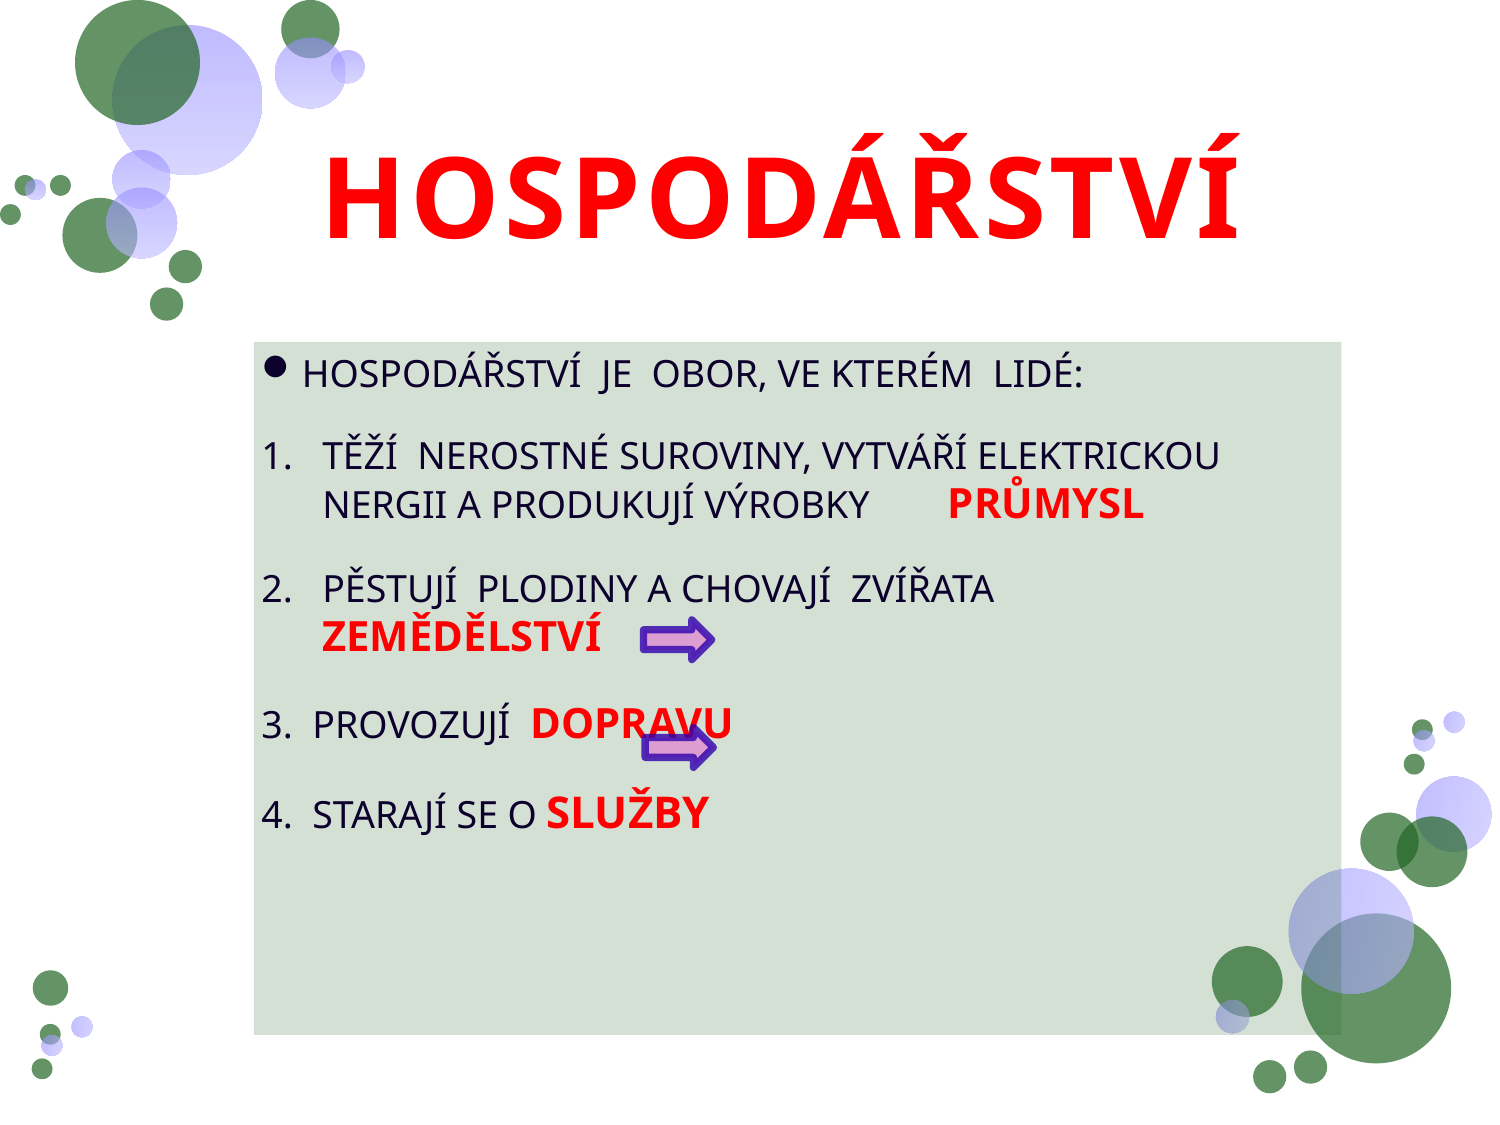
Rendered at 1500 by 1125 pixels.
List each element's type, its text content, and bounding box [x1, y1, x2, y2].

list HOSPODÁŘSTVÍ JE OBOR, VE KTERÉM LIDÉ: TĚŽÍ NEROSTNÉ SUROVINY, VYTVÁŘÍ ELEKTRICKOU NERGII A PRODUKUJÍ VÝROBKY PRŮMYSL PĚSTUJÍ PLODINY A CHOVAJÍ ZVÍŘATA ZEMĚDĚLSTVÍ 3. PROVOZUJÍ DOPRAVU 4. STARAJÍ SE O SLUŽBY [253, 341, 1342, 1035]
title HOSPODÁŘSTVÍ [237, 99, 1325, 288]
text_box [641, 724, 718, 771]
text_box [639, 616, 716, 664]
